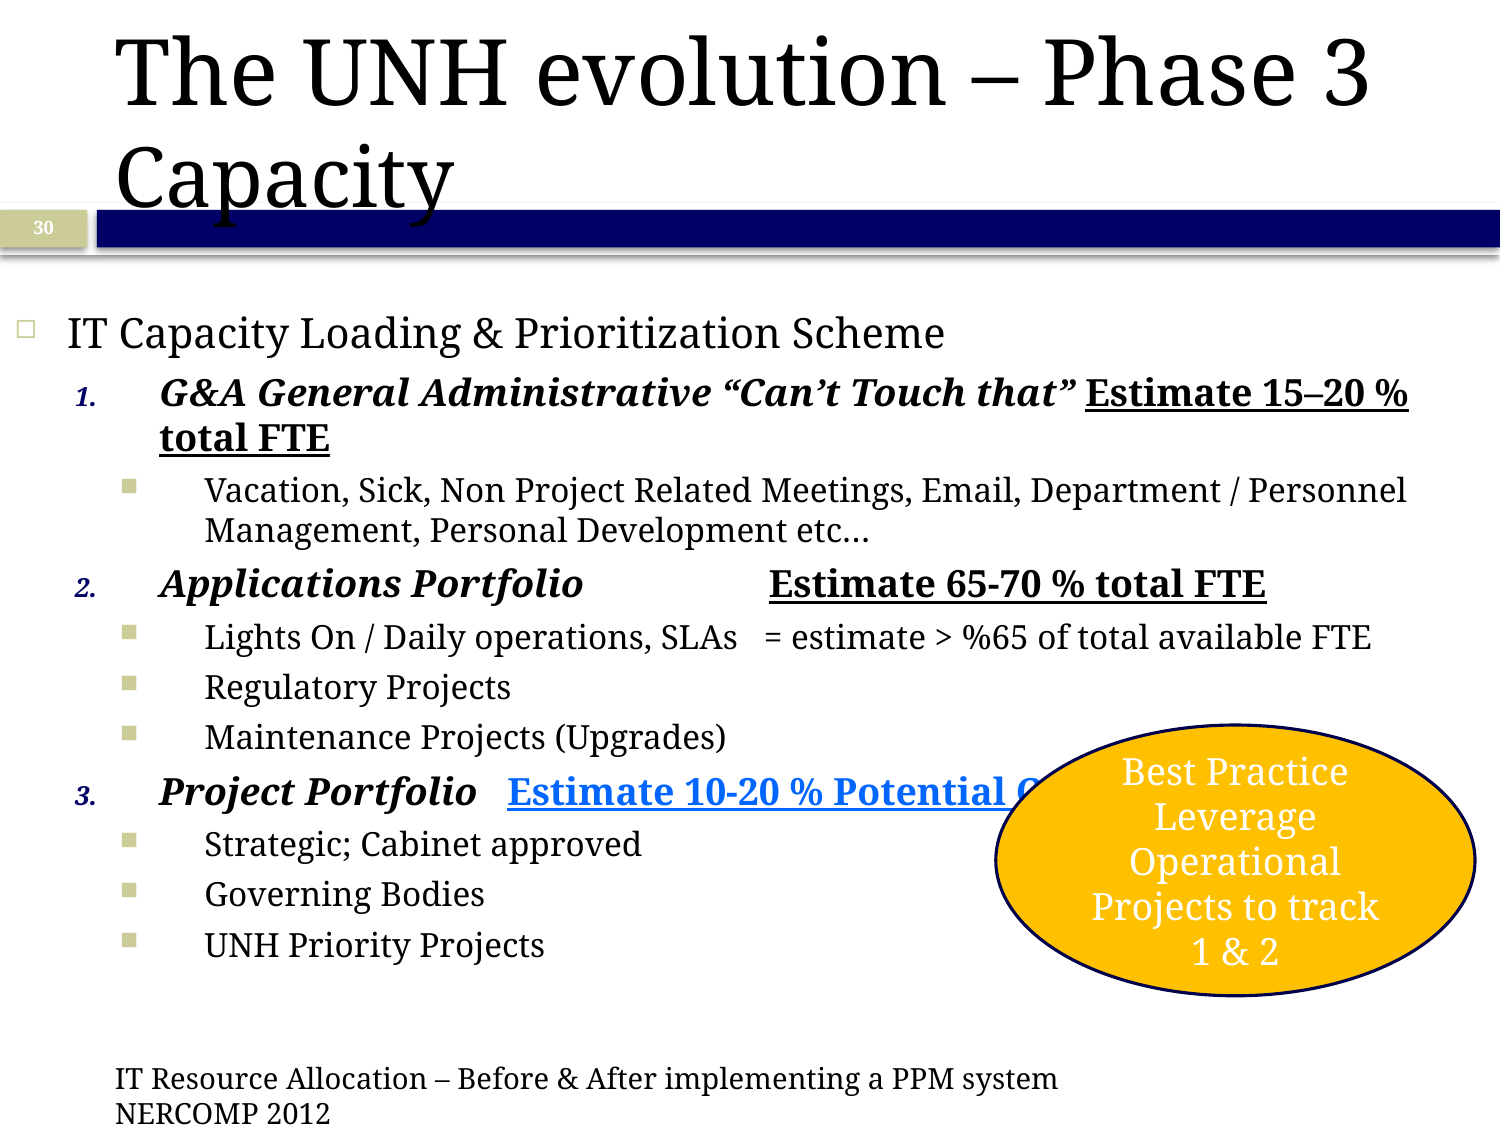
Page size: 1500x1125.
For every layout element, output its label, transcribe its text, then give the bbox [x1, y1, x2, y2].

slide_number 30 [0, 208, 88, 249]
footer IT Resource Allocation – Before & After implementing a PPM system NERCOMP 2012 [99, 1065, 1438, 1125]
text_box Best Practice Leverage Operational Projects to track 1 & 2 [994, 723, 1477, 998]
title The UNH evolution – Phase 3 Capacity [99, 37, 1438, 201]
text_box IT Capacity Loading & Prioritization Scheme G&A General Administrative “Can’t Touch that” Estimate 15–20 % total FTE Vacation, Sick, Non Project Related Meetings, Email, Department / Personnel Management, Personal Development etc… Applications Portfolio Estimate 65-70 % total FTE Lights On / Daily operations, SLAs = estimate > %65 of total available FTE Regulatory Projects Maintenance Projects (Upgrades) Project Portfolio Estimate 10-20 % Potential Capacity Strategic; Cabinet approved Governing Bodies UNH Priority Projects [0, 299, 1477, 1038]
